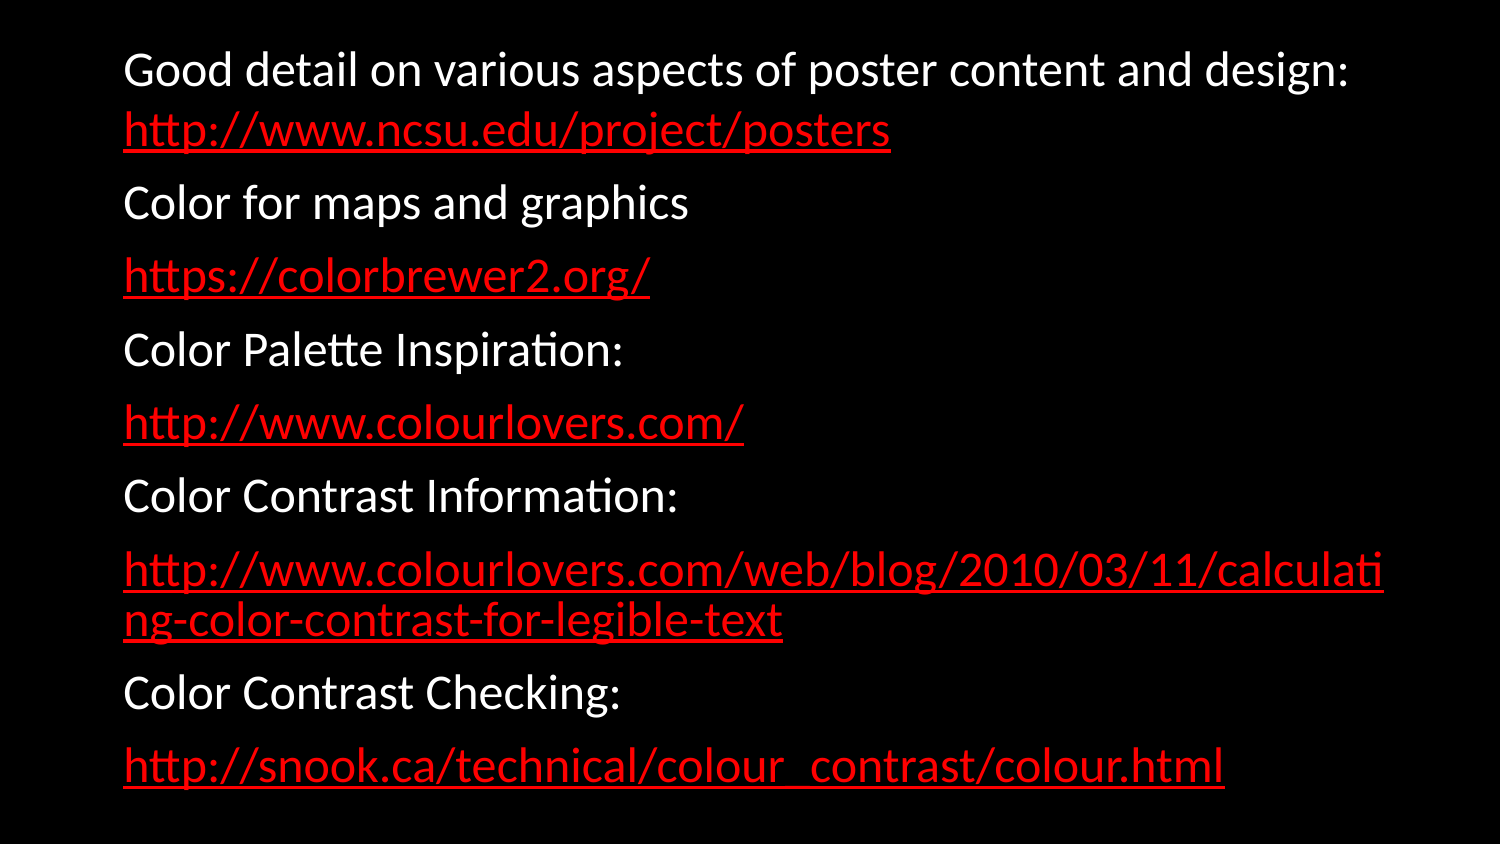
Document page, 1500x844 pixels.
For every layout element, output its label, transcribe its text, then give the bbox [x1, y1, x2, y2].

list Good detail on various aspects of poster content and design: http://www.ncsu.edu/project/posters Color for maps and graphics https://colorbrewer2.org/ Color Palette Inspiration: http://www.colourlovers.com/ Color Contrast Information: http://www.colourlovers.com/web/blog/2010/03/11/calculating-color-contrast-for-legible-text Color Contrast Checking: http://snook.ca/technical/colour_contrast/colour.html [75, 21, 1425, 827]
